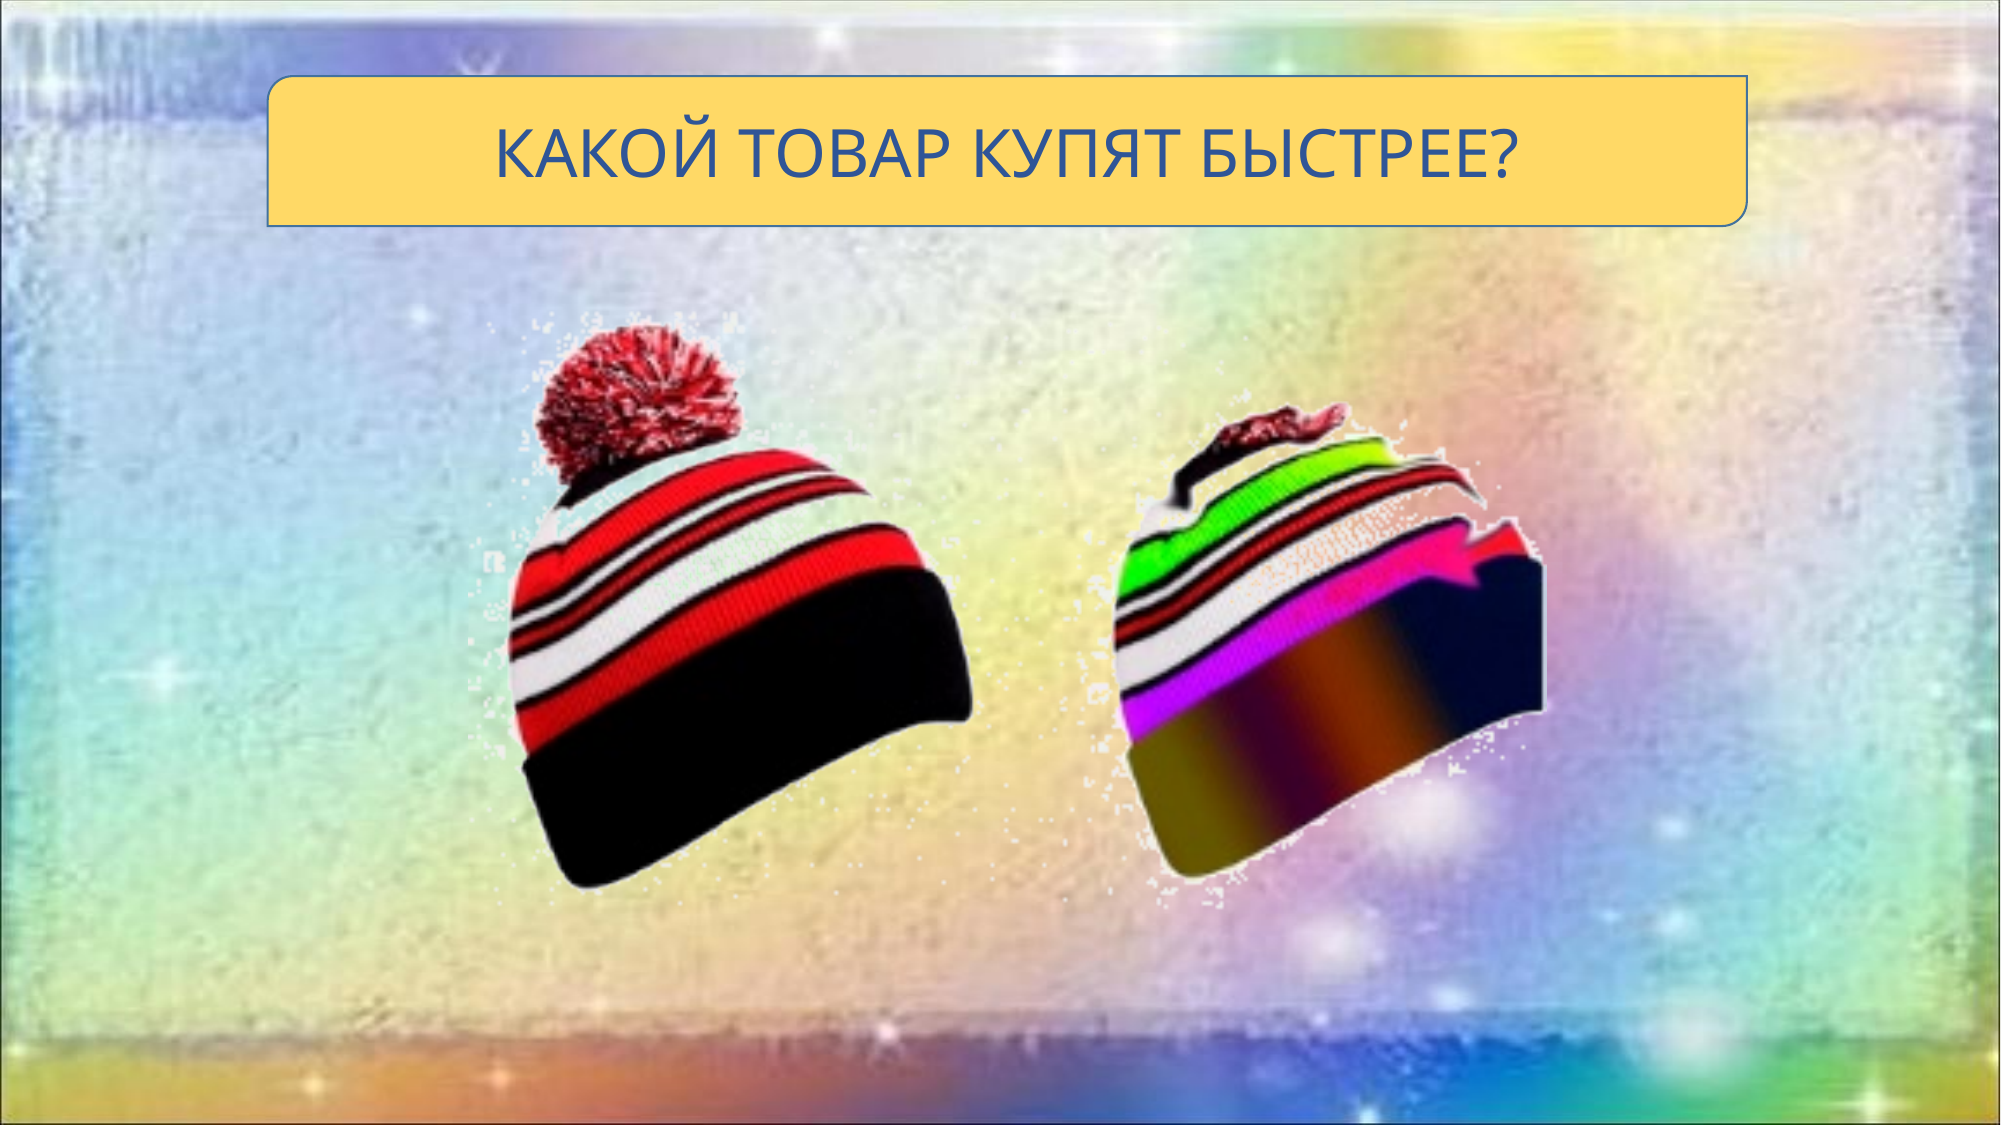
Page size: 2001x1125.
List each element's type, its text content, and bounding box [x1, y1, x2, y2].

picture [0, 0, 2001, 1125]
text_box КАКОЙ ТОВАР КУПЯТ БЫСТРЕЕ? [266, 75, 1748, 228]
